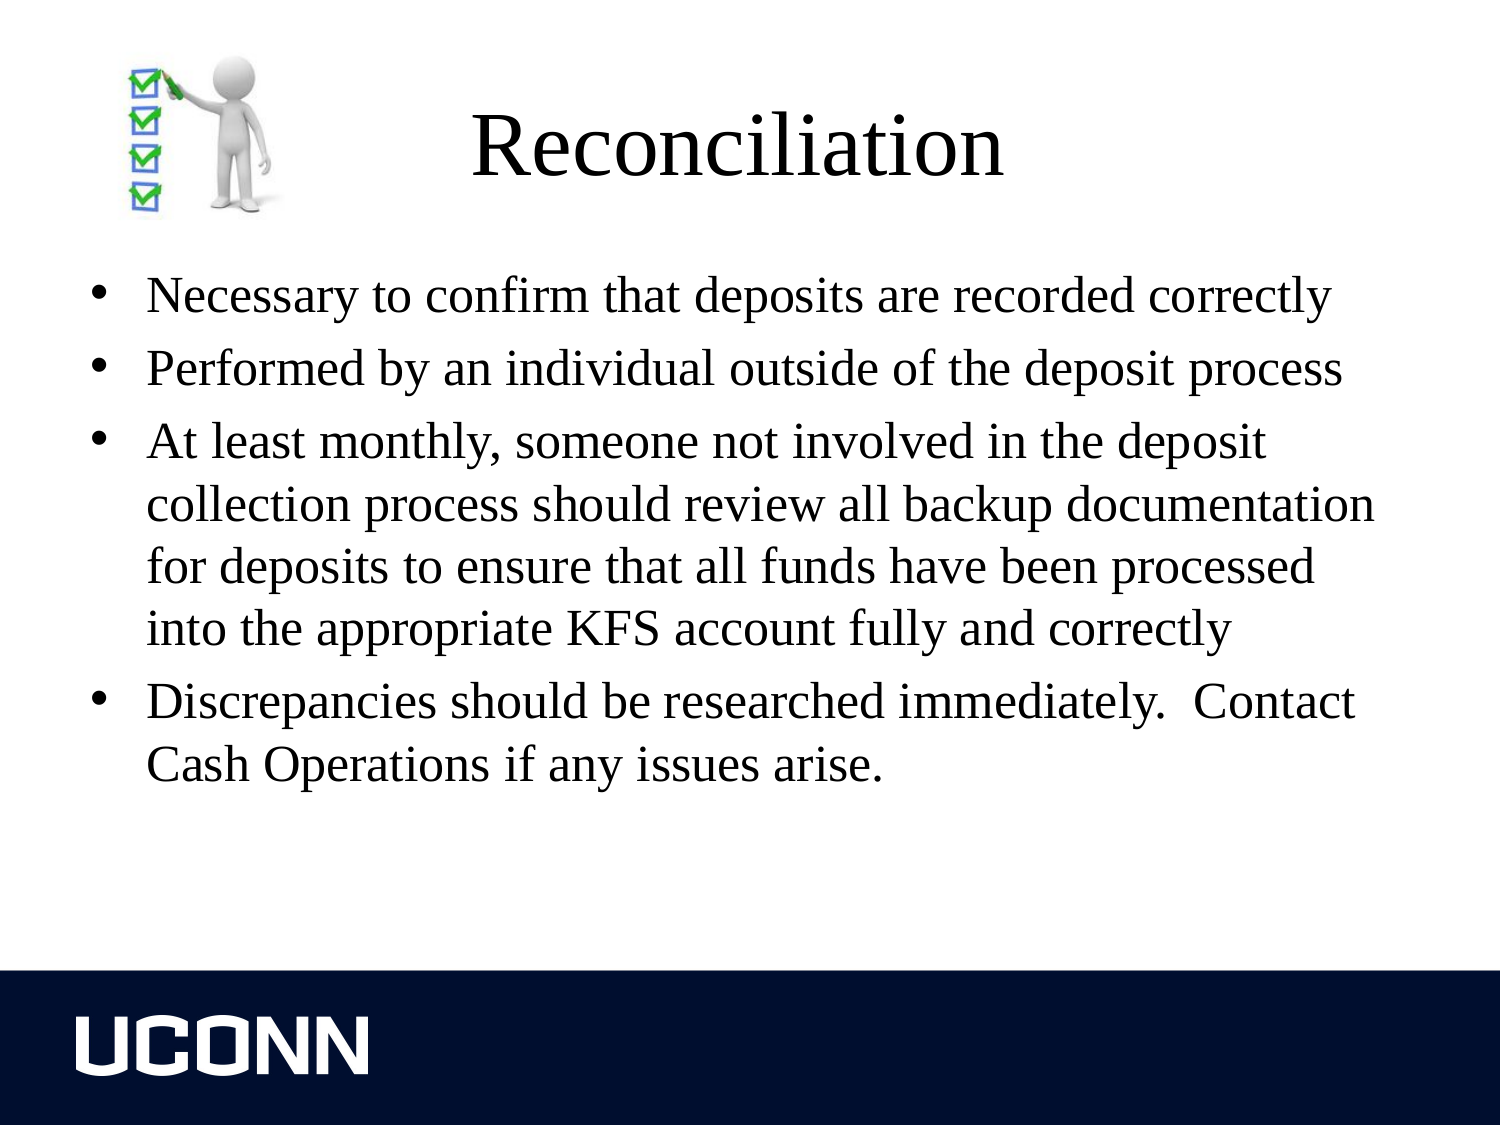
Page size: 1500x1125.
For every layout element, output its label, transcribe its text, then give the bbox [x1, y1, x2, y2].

picture [0, 0, 1500, 1125]
list Necessary to confirm that deposits are recorded correctly Performed by an individual outside of the deposit process At least monthly, someone not involved in the deposit collection process should review all backup documentation for deposits to ensure that all funds have been processed into the appropriate KFS account fully and correctly Discrepancies should be researched immediately. Contact Cash Operations if any issues arise. [75, 253, 1425, 996]
title Reconciliation [346, 45, 1425, 233]
